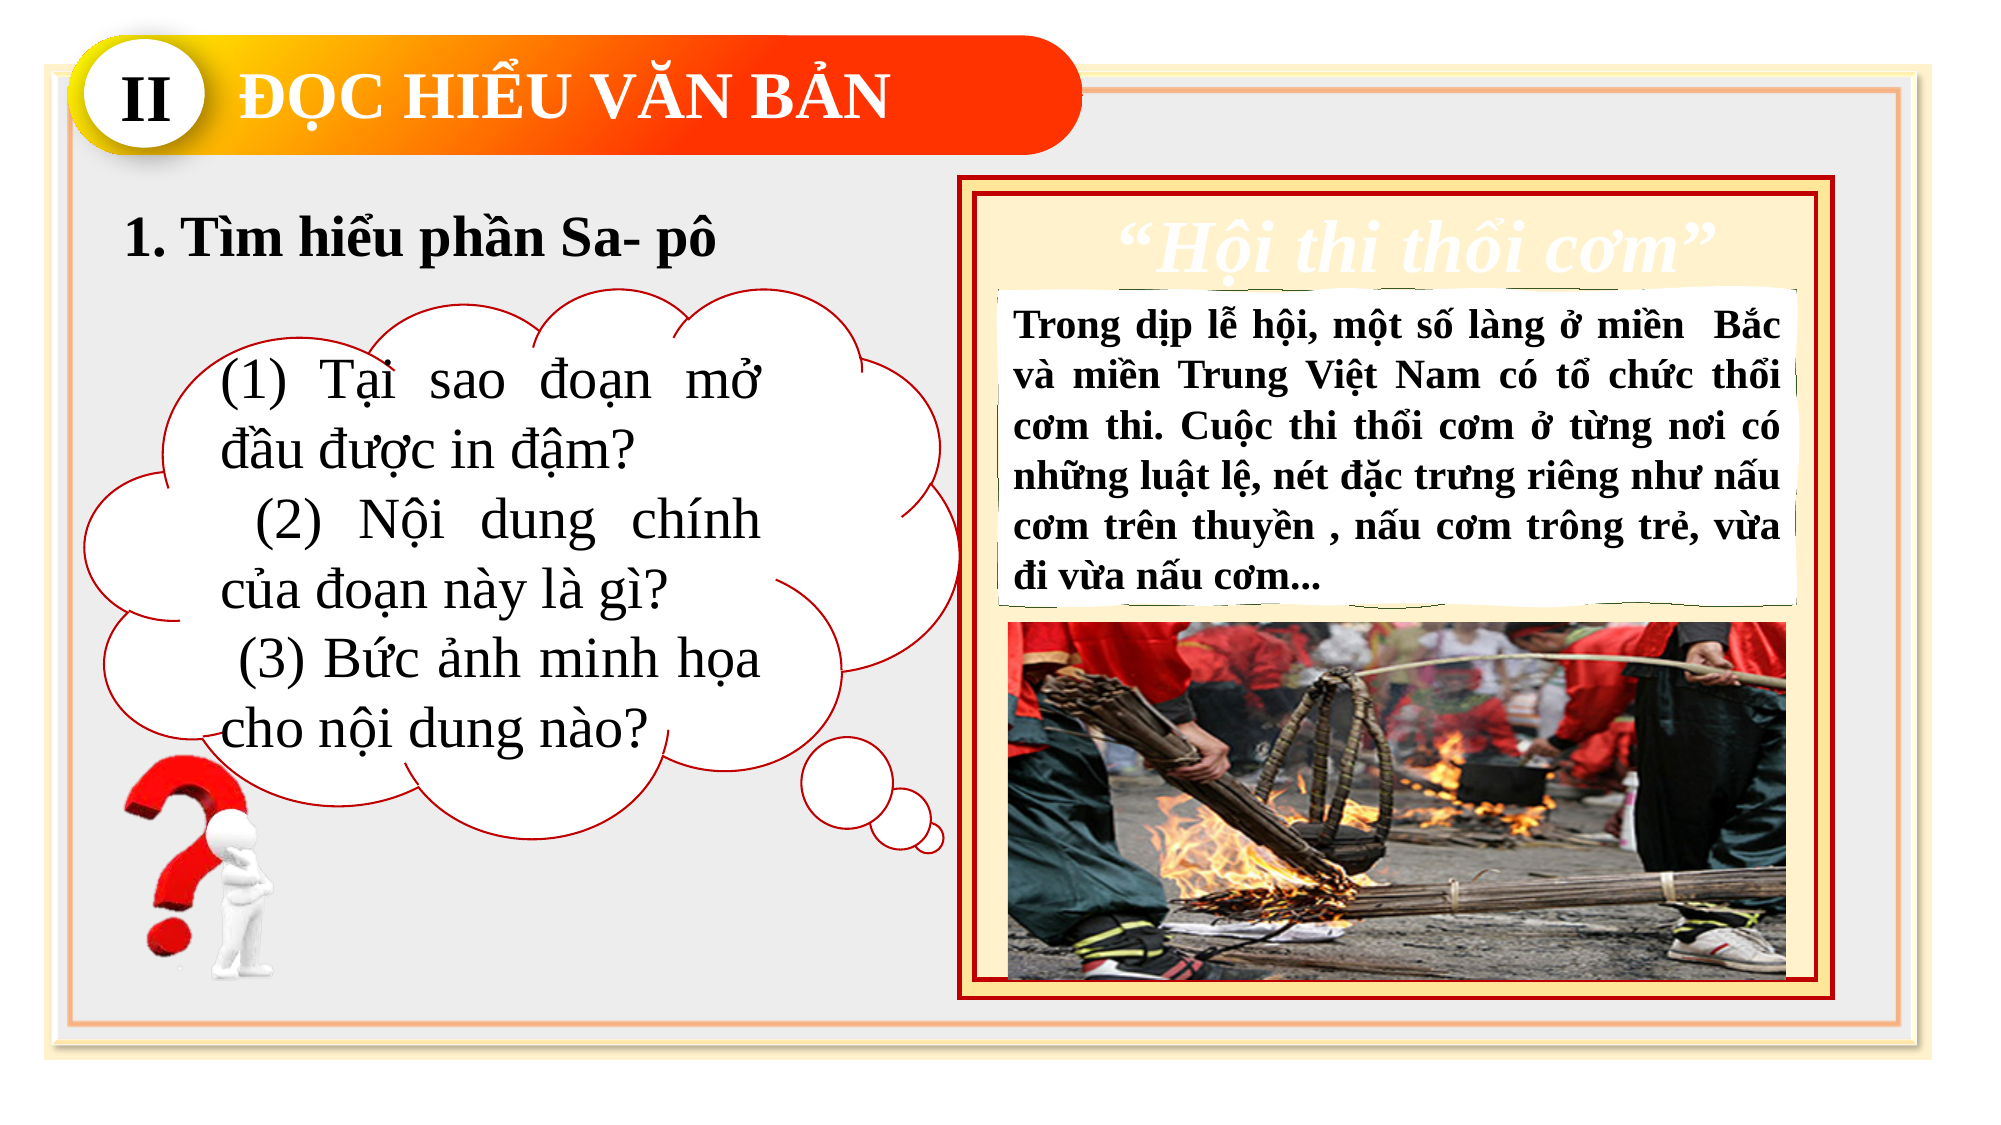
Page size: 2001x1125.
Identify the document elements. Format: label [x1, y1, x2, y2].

picture [43, 64, 1932, 1061]
text_box [68, 35, 1083, 155]
text_box [959, 177, 1833, 999]
